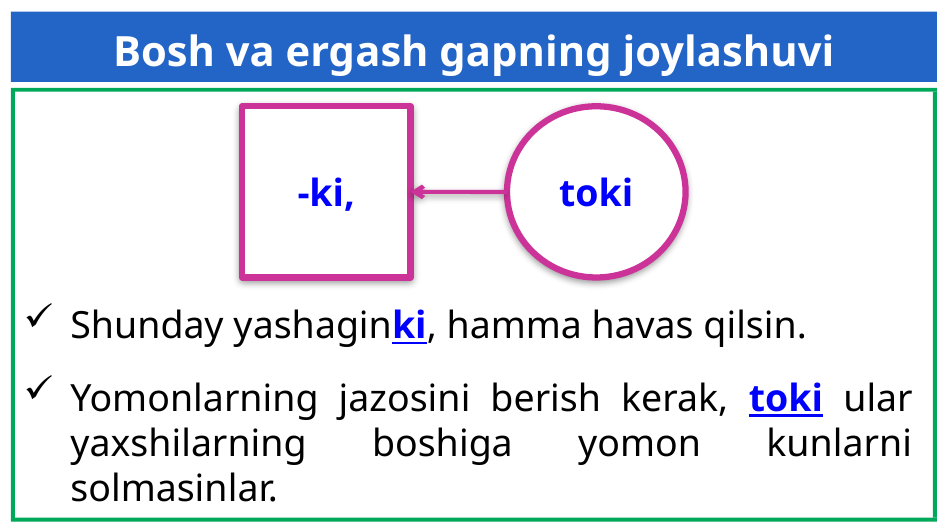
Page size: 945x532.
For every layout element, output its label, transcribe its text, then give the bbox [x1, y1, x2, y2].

text_box Yomonlarning jazosini berish kerak, toki ular yaxshilarning boshiga yomon kunlarni solmasinlar. [8, 366, 928, 516]
text_box Bosh va ergash gapning joylashuvi [8, 17, 939, 82]
text_box -ki, [239, 103, 414, 281]
text_box Shunday yashaginki, hamma havas qilsin. [8, 293, 928, 354]
text_box toki [503, 103, 689, 281]
